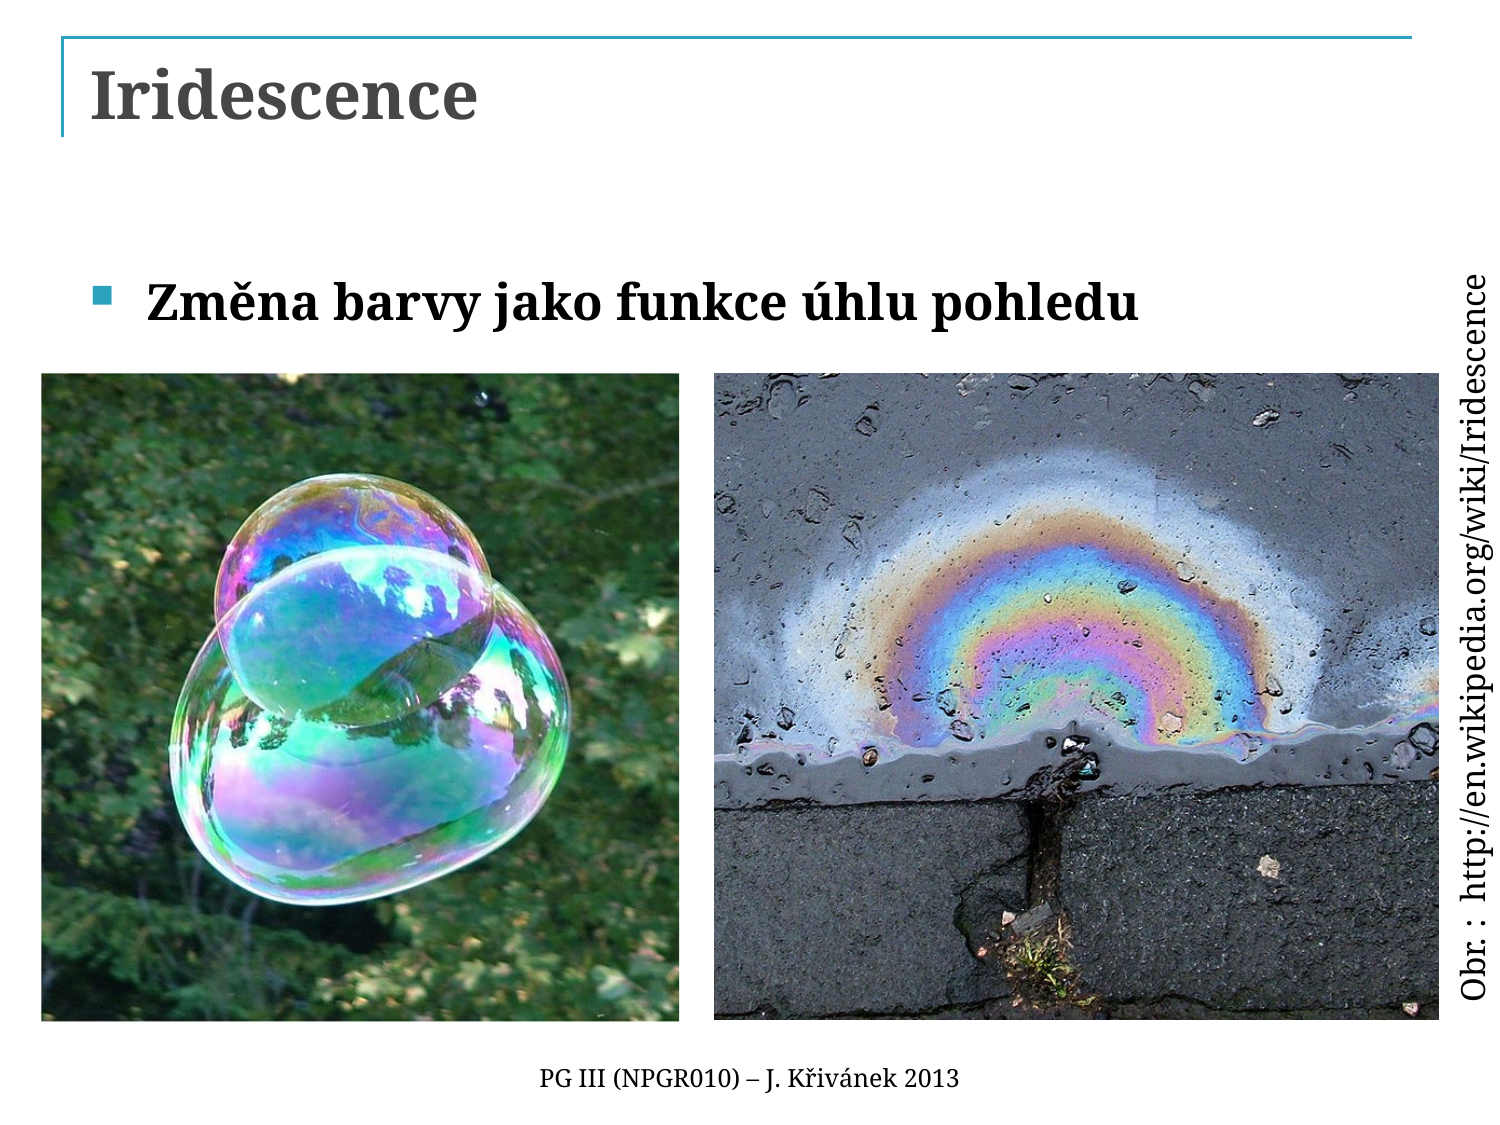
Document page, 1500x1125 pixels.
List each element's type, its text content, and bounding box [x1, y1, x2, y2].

list Změna barvy jako funkce úhlu pohledu [74, 262, 1426, 1006]
text_box Obr. : http://en.wikipedia.org/wiki/Iridescence [1444, 137, 1500, 1018]
footer PG III (NPGR010) – J. Křivánek 2013 [512, 1024, 988, 1101]
title Iridescence [74, 45, 1426, 233]
picture [41, 373, 680, 1022]
picture [714, 373, 1439, 1021]
